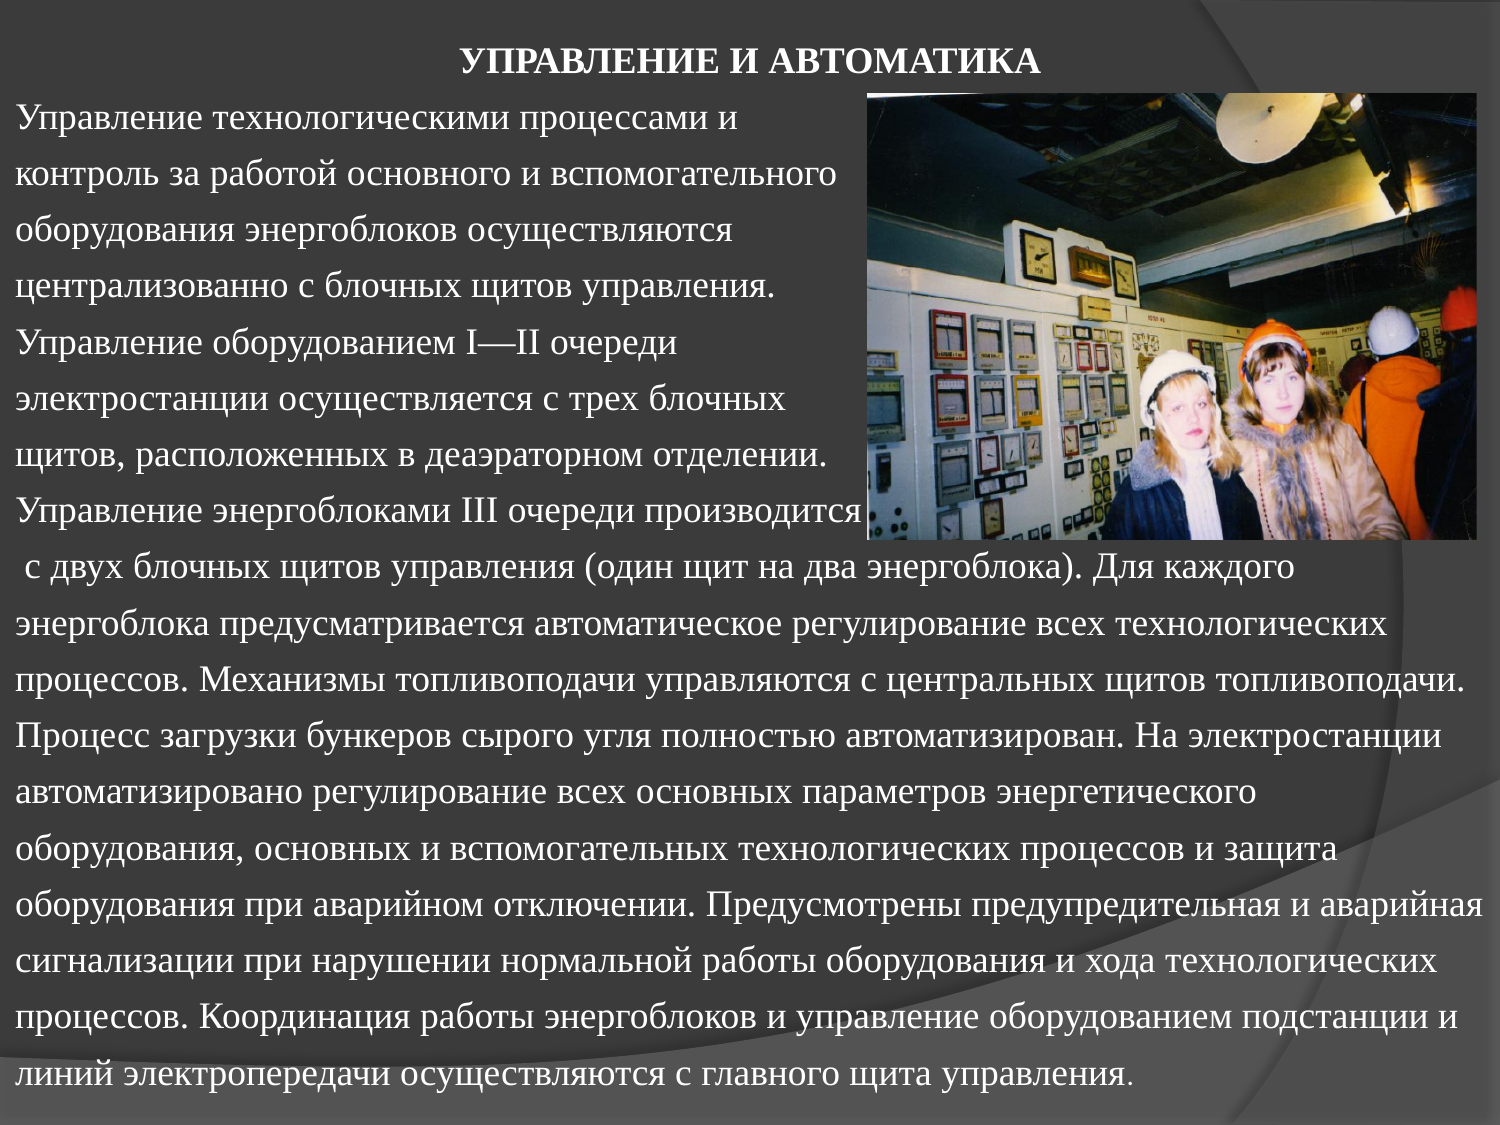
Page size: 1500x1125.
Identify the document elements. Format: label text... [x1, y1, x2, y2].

text_box УПРАВЛЕНИЕ И АВТОМАТИКА Управление технологическими процессами и контроль за работой основного и вспомогательного оборудования энергоблоков осуществляются централизованно с блочных щитов управления. Управление оборудованием I—II очереди электростанции осуществляется с трех блочных щитов, расположенных в деаэраторном отделении. Управление энергоблоками III очереди производится с двух блочных щитов управления (один щит на два энергоблока). Для каждого энергоблока предусматривается автоматическое регулирование всех технологических процессов. Механизмы топливоподачи управляются с центральных щитов топливоподачи. Процесс загрузки бункеров сырого угля полностью автоматизи­рован. На электростанции автоматизировано регулирование всех основных параметров энергетического оборудования, основных и вспомогательных технологических процессов и защита оборудования при аварийном отключении. Предусмотрены предупредительная и аварийная сигнализации при нарушении нормальной работы оборудования и хода технологических процессов. Координация работы энергоблоков и управление оборудованием подстанции и линий электропередачи осуществляются с главного щита управления. [0, 5, 1500, 1100]
picture [866, 93, 1477, 540]
